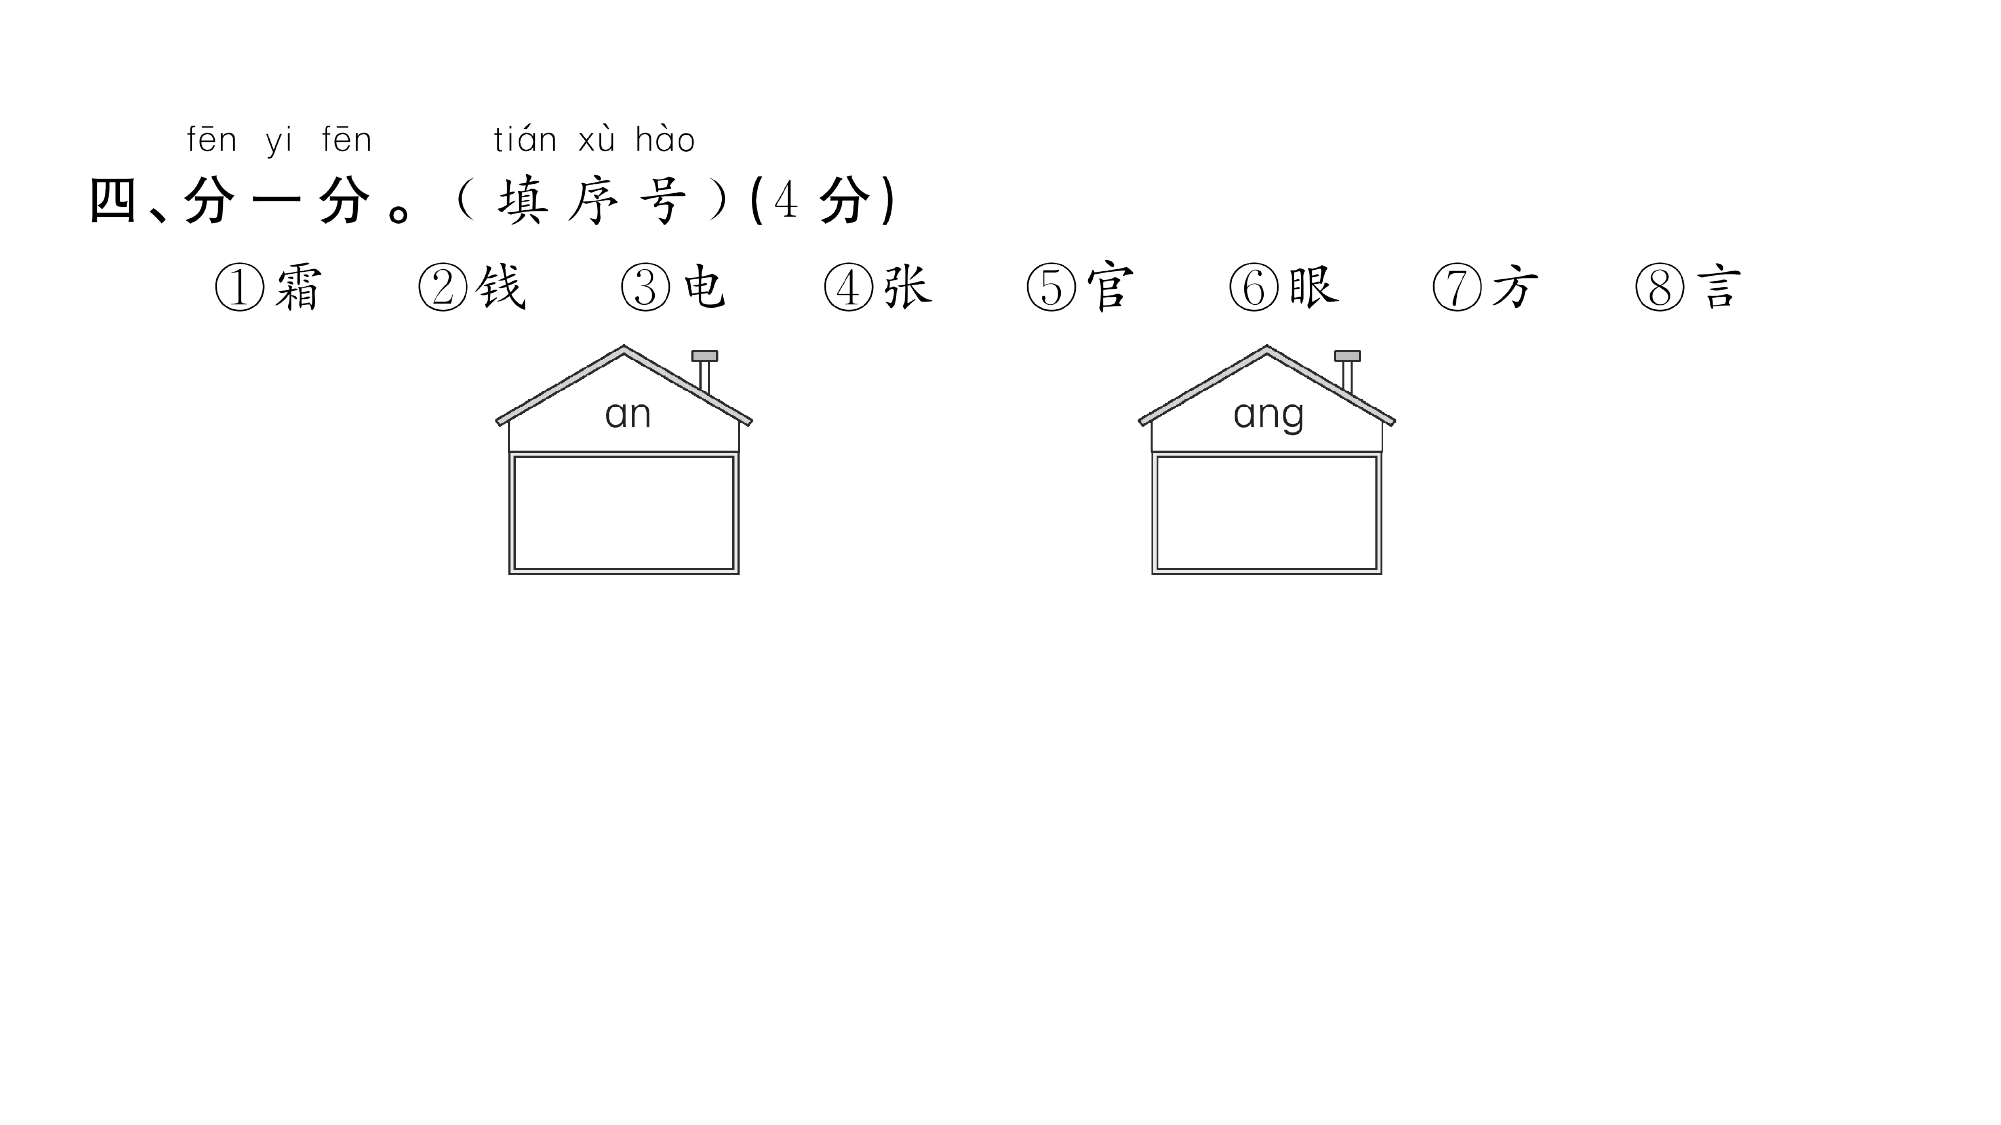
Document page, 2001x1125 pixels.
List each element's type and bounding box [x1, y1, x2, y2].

picture [88, 118, 1979, 597]
